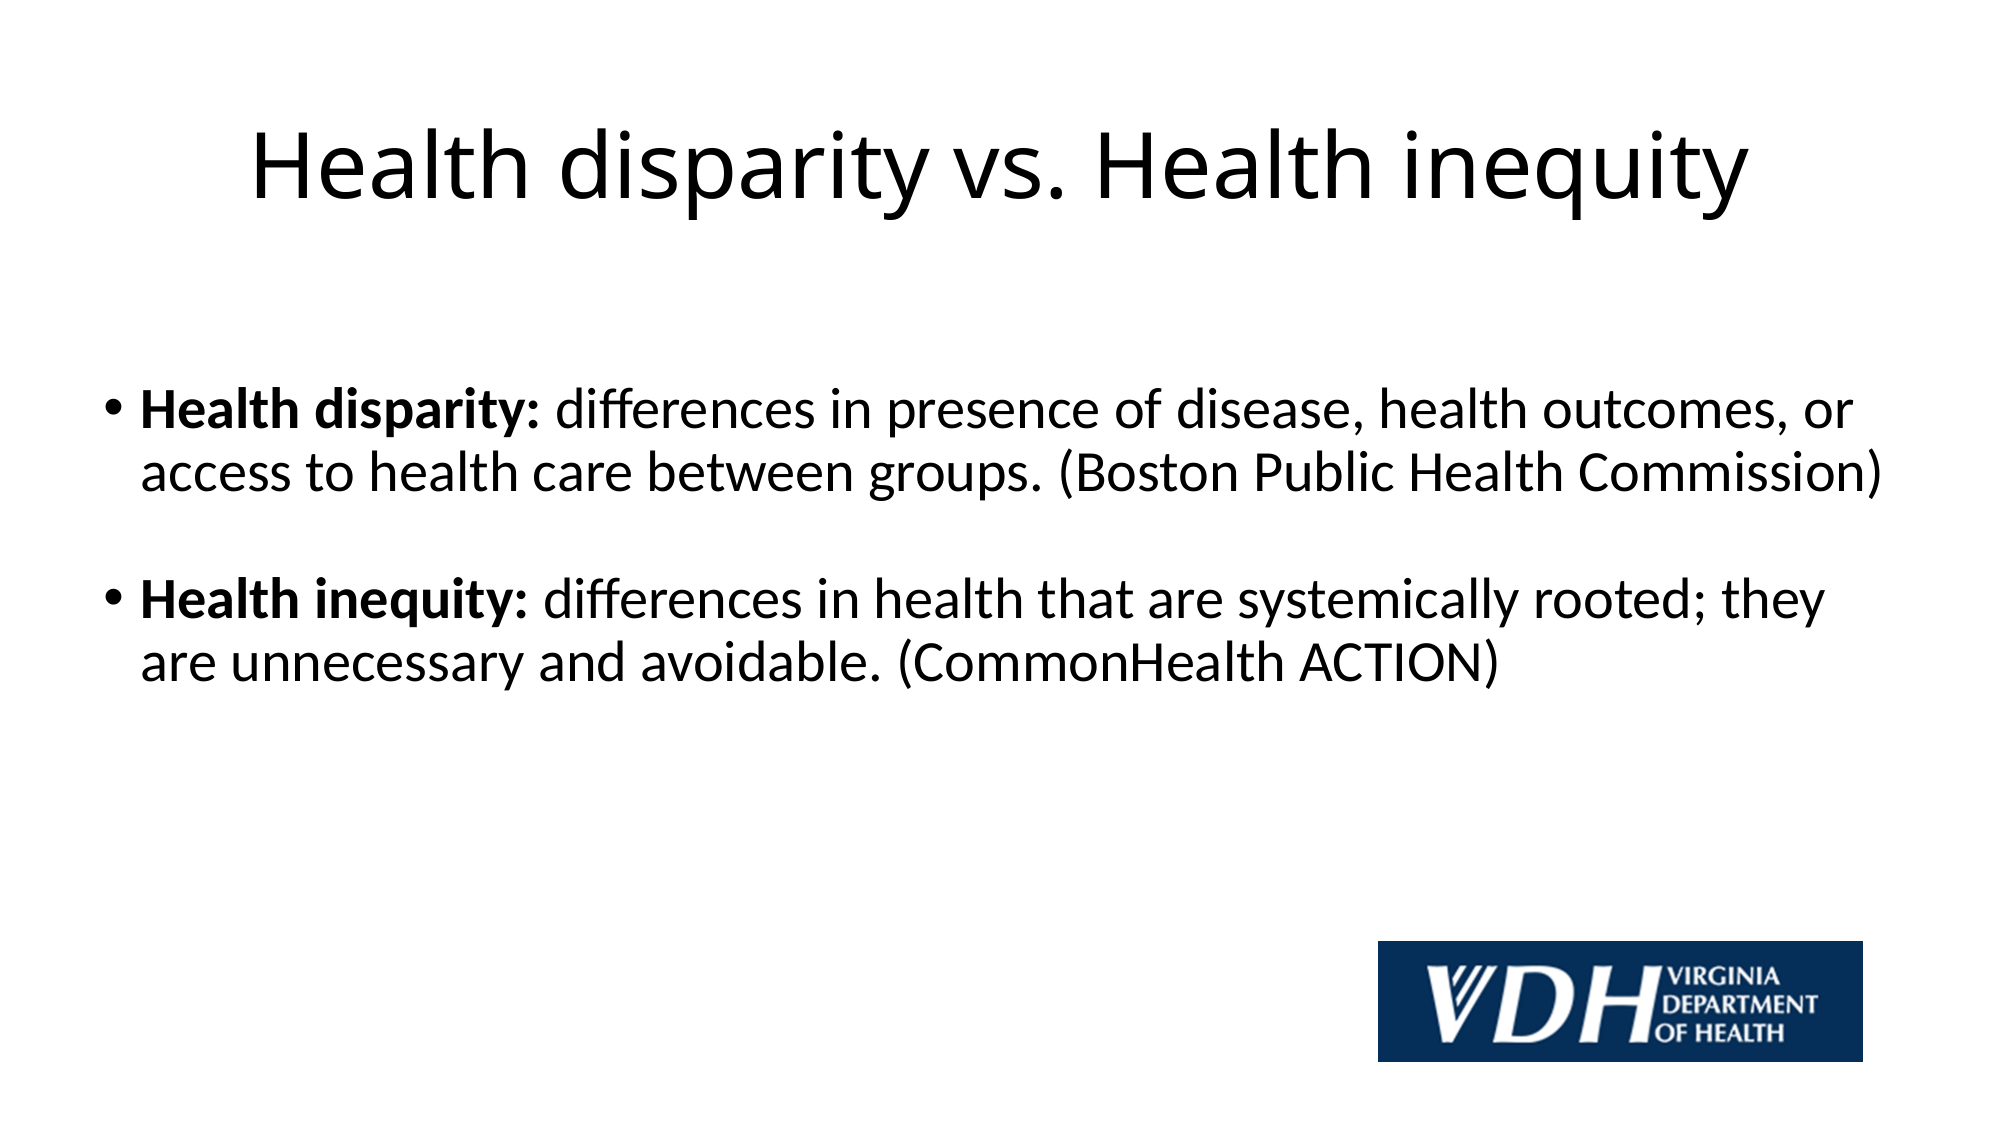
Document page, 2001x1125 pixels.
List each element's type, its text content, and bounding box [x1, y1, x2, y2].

list Health disparity: differences in presence of disease, health outcomes, or access to health care between groups. (Boston Public Health Commission) Health inequity: differences in health that are systemically rooted; they are unnecessary and avoidable. (CommonHealth ACTION) [88, 370, 1923, 824]
title Health disparity vs. Health inequity [137, 59, 1863, 278]
picture [1378, 941, 1863, 1062]
